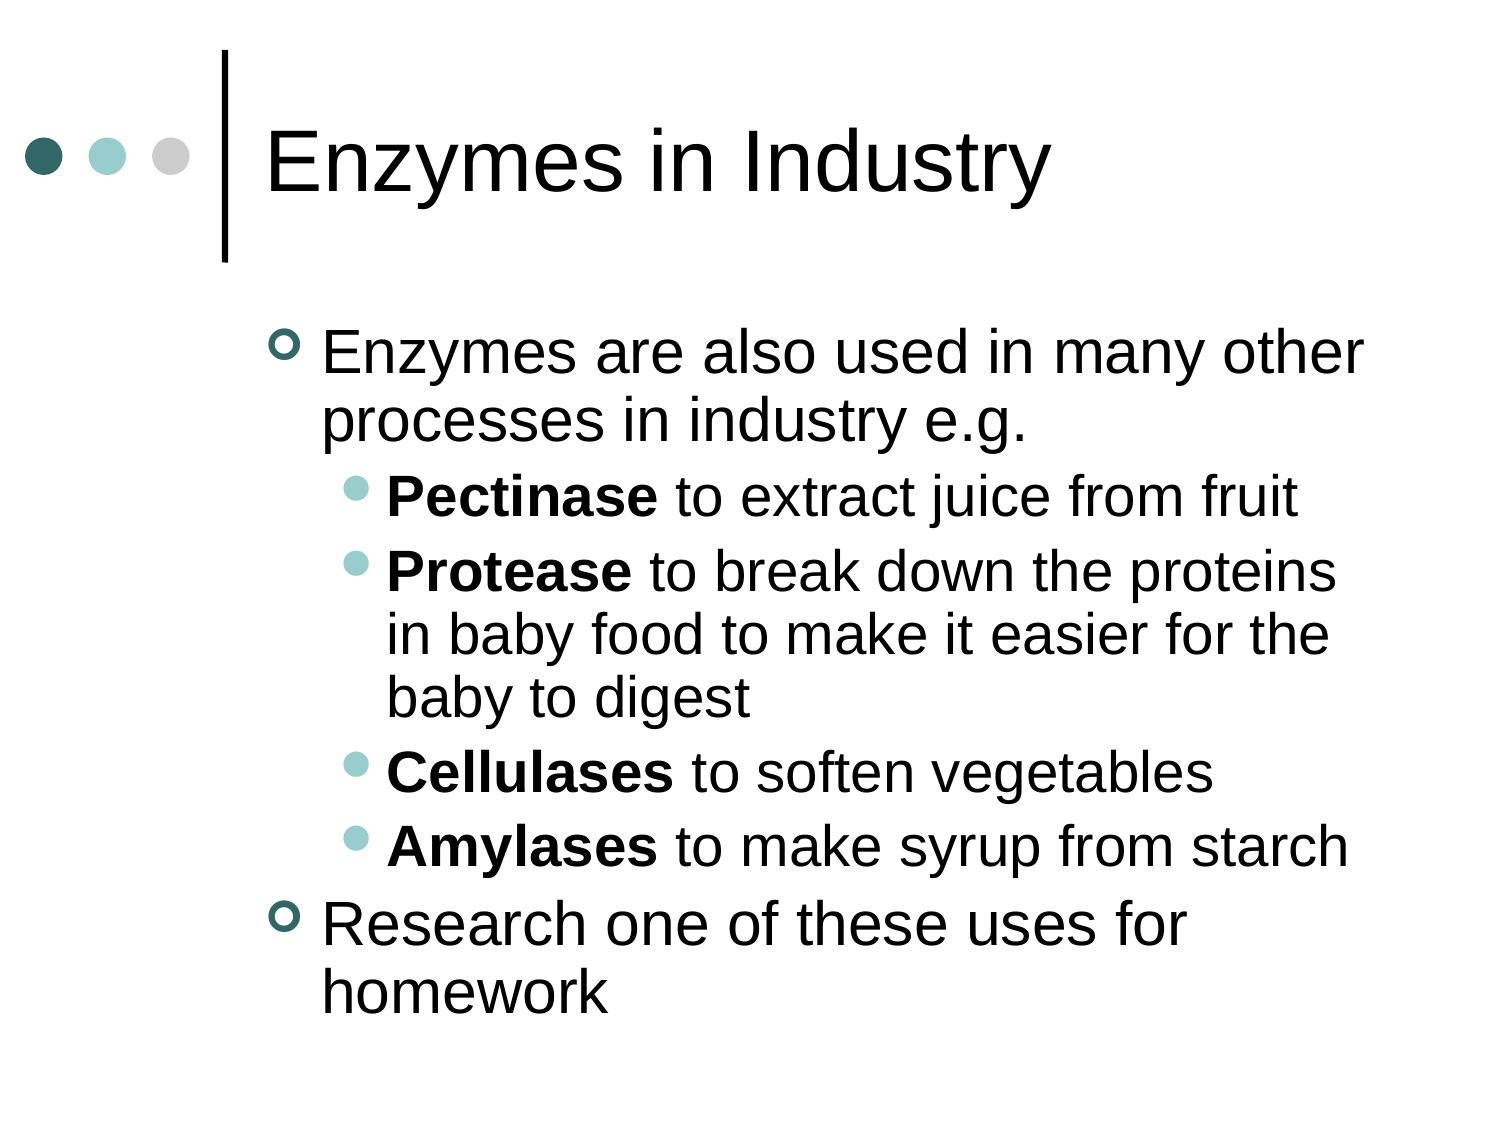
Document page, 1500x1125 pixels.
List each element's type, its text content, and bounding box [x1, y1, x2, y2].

title Enzymes in Industry [249, 31, 1400, 282]
list Enzymes are also used in many other processes in industry e.g. Pectinase to extract juice from fruit Protease to break down the proteins in baby food to make it easier for the baby to digest Cellulases to soften vegetables Amylases to make syrup from starch Research one of these uses for homework [249, 312, 1400, 1050]
